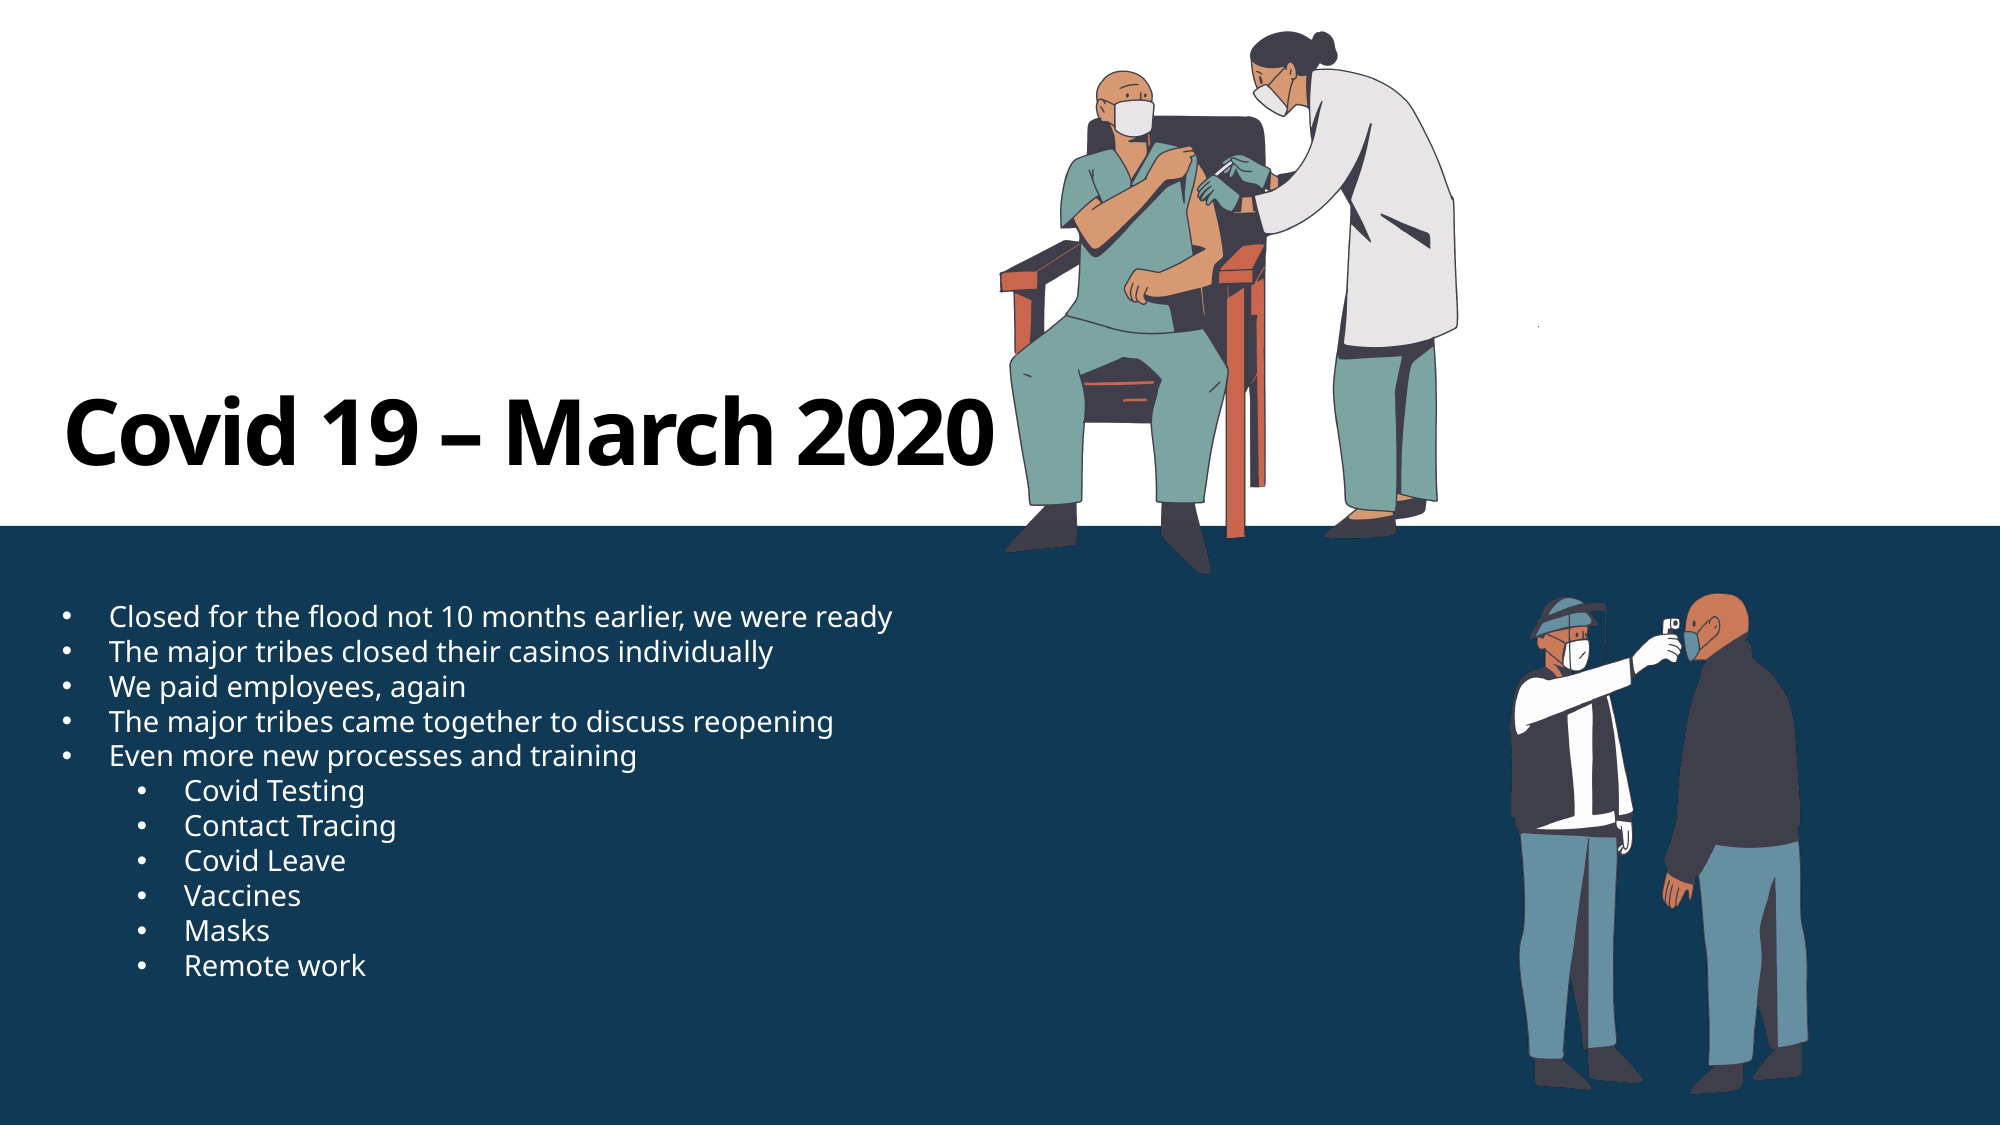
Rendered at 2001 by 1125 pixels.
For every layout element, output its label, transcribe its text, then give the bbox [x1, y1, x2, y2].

text_box Closed for the flood not 10 months earlier, we were ready The major tribes closed their casinos individually We paid employees, again The major tribes came together to discuss reopening Even more new processes and training Covid Testing Contact Tracing Covid Leave Vaccines Masks Remote work [47, 590, 1169, 990]
list [0, 525, 2000, 1125]
picture [999, 30, 1539, 575]
title Covid 19 – March 2020 [47, 275, 999, 493]
picture [1510, 591, 1809, 1095]
